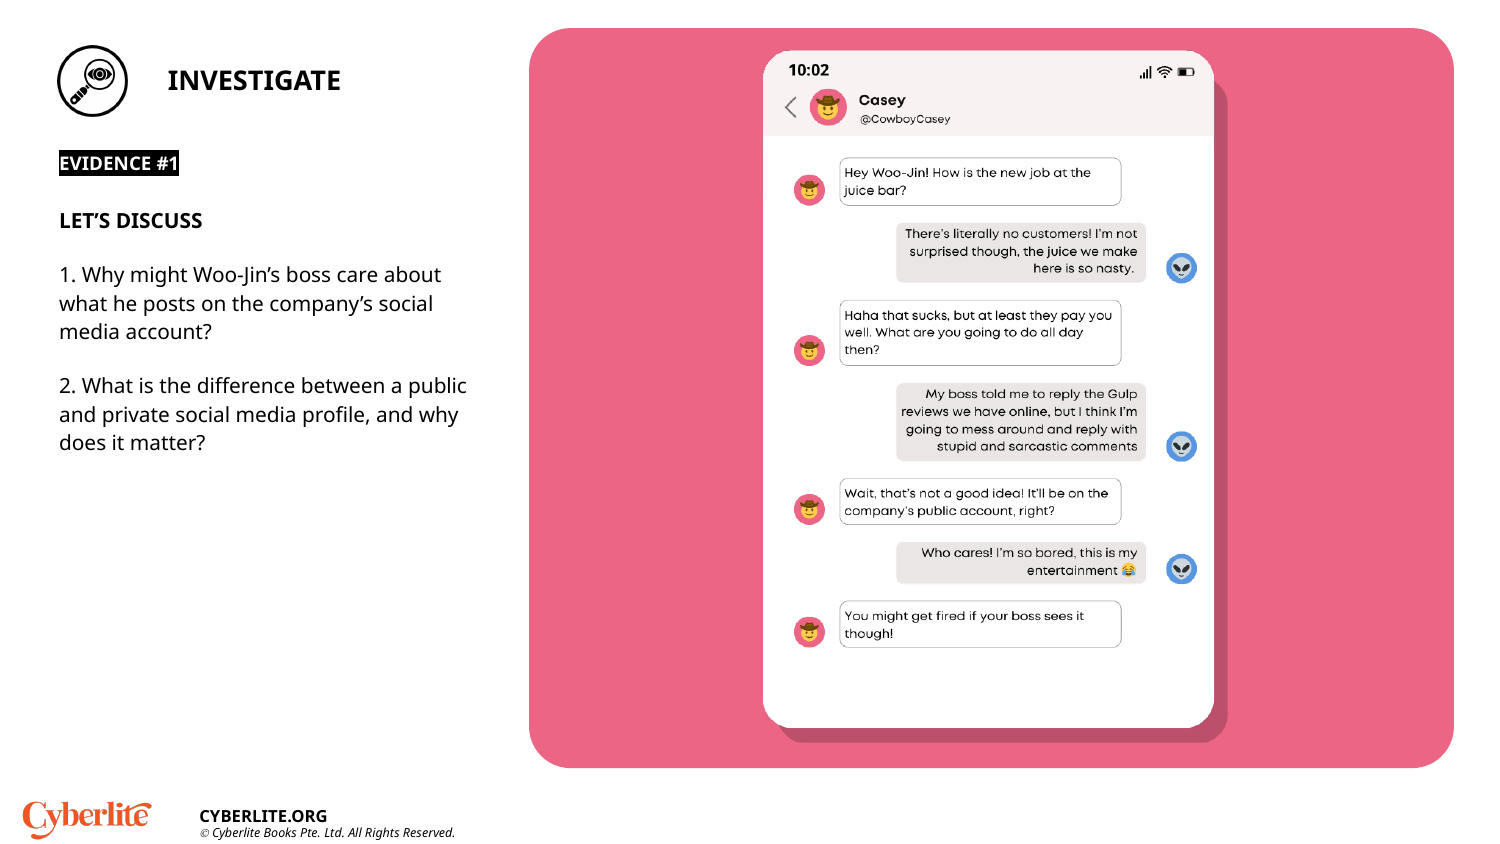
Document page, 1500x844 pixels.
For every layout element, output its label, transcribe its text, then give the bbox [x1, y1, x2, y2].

title INVESTIGATE [152, 48, 458, 113]
list LET’S DISCUSS 1. Why might Woo-Jin’s boss care about what he posts on the company’s social media account? 2. What is the difference between a public and private social media profile, and why does it matter? [44, 189, 499, 752]
picture [532, 26, 1458, 767]
picture [12, 792, 162, 844]
picture [56, 45, 128, 117]
subtitle EVIDENCE #1 [44, 141, 499, 181]
